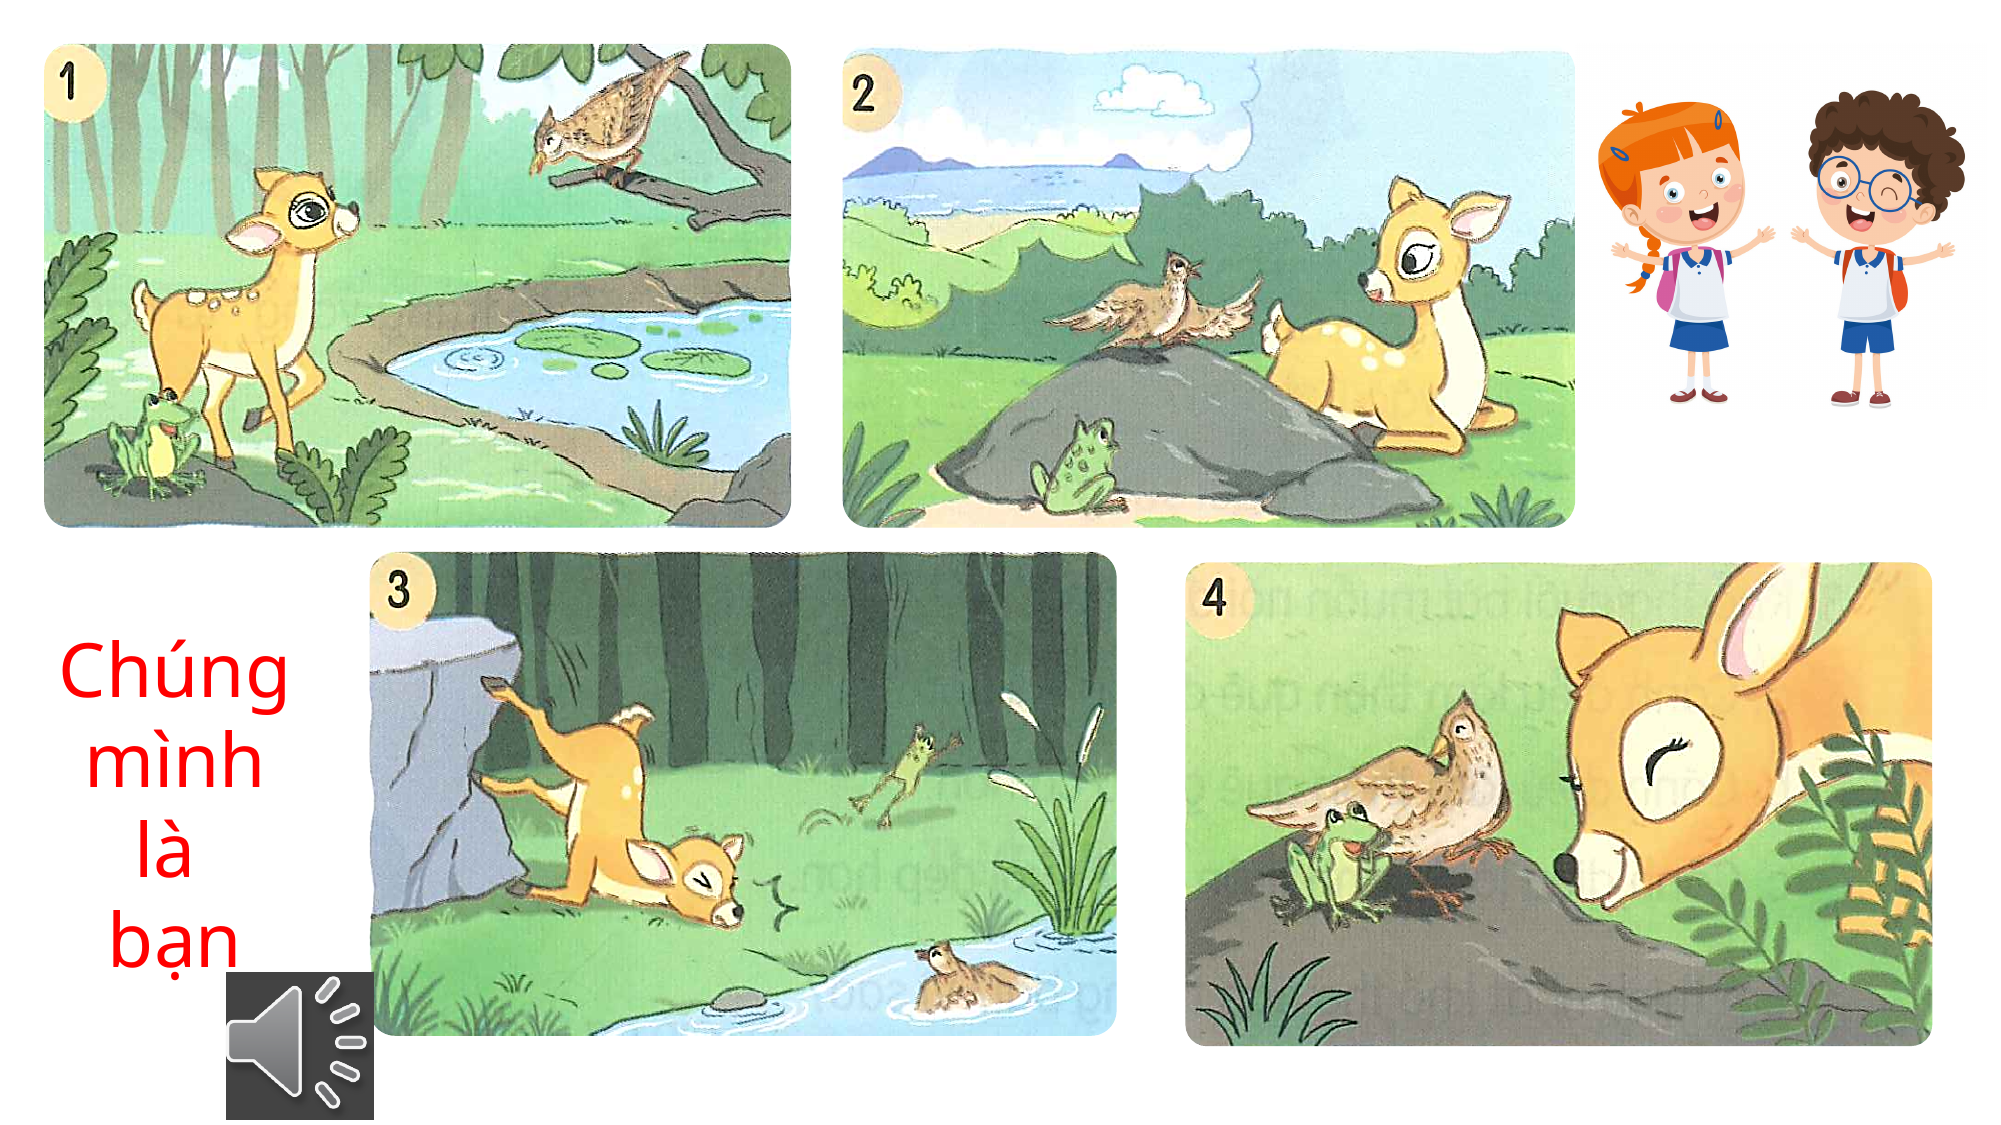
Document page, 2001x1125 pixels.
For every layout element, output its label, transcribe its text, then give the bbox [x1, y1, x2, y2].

picture [44, 43, 792, 528]
picture [225, 551, 1117, 1122]
picture [842, 43, 1987, 528]
text_box Chúng mình là bạn [44, 615, 307, 1080]
picture [1185, 562, 1933, 1047]
